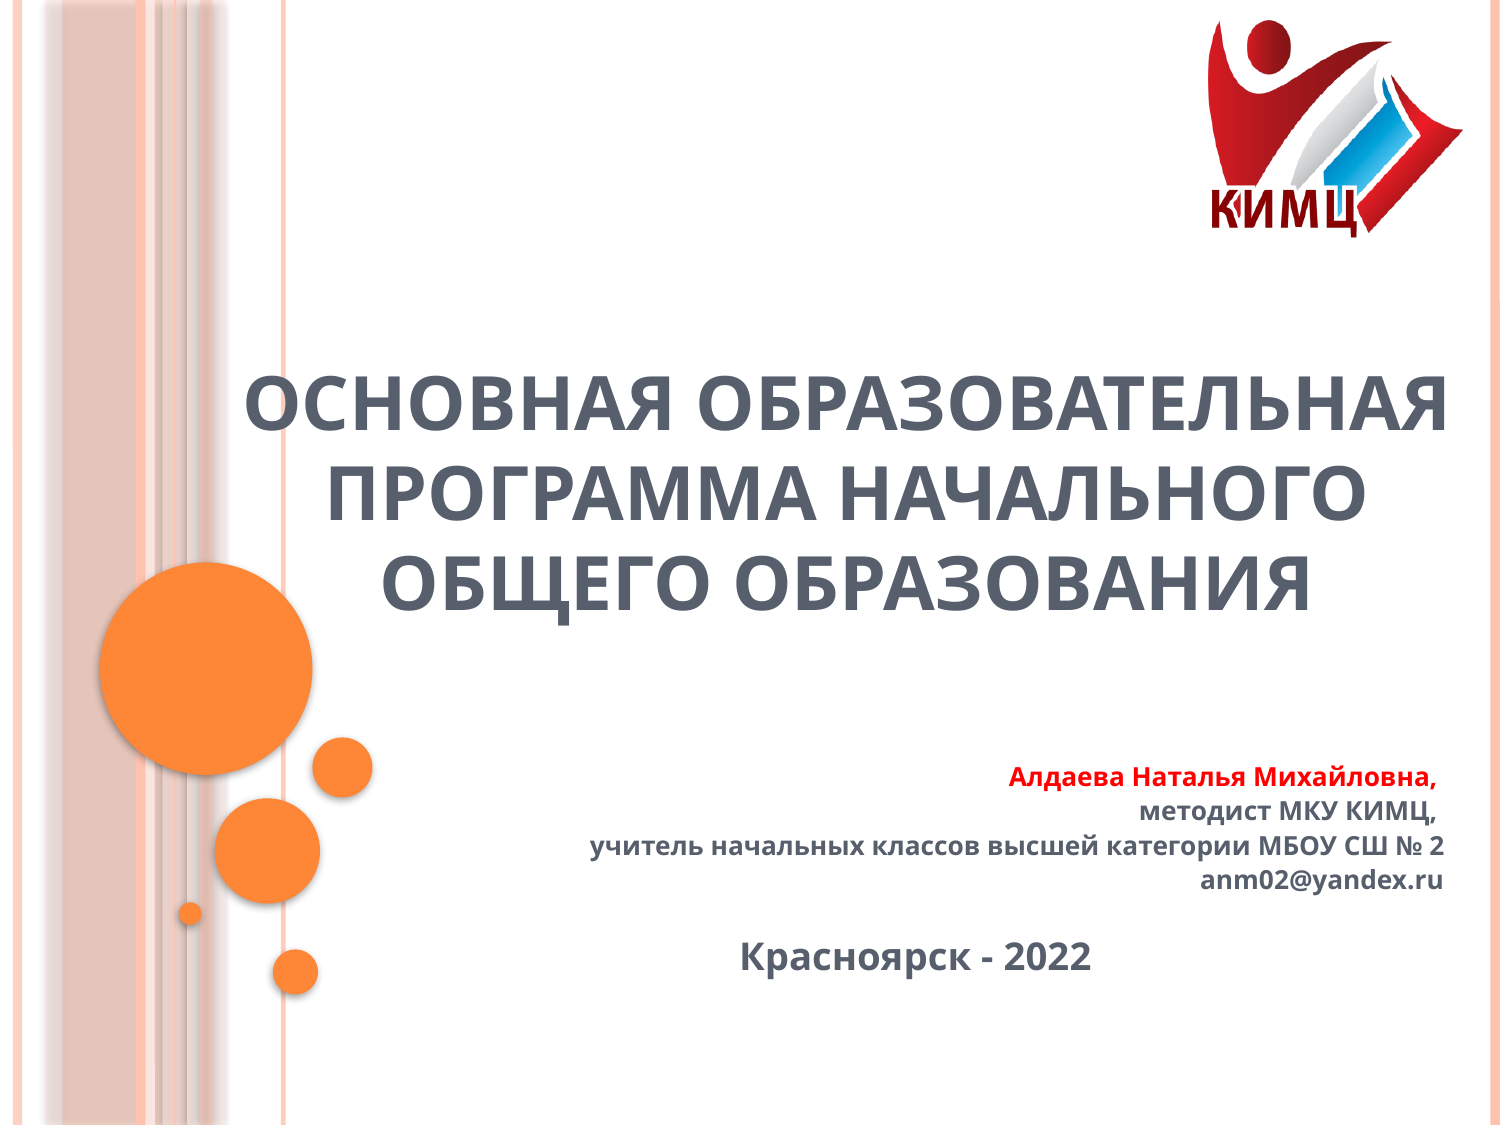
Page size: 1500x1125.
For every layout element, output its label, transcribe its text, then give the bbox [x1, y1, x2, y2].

subtitle Алдаева Наталья Михайловна, методист МКУ КИМЦ, учитель начальных классов высшей категории МБОУ СШ № 2 anm02@yandex.ru Красноярск - 2022 [371, 739, 1459, 988]
picture [1186, 6, 1477, 244]
title Основная образовательная программа начального общего образования [218, 78, 1477, 634]
